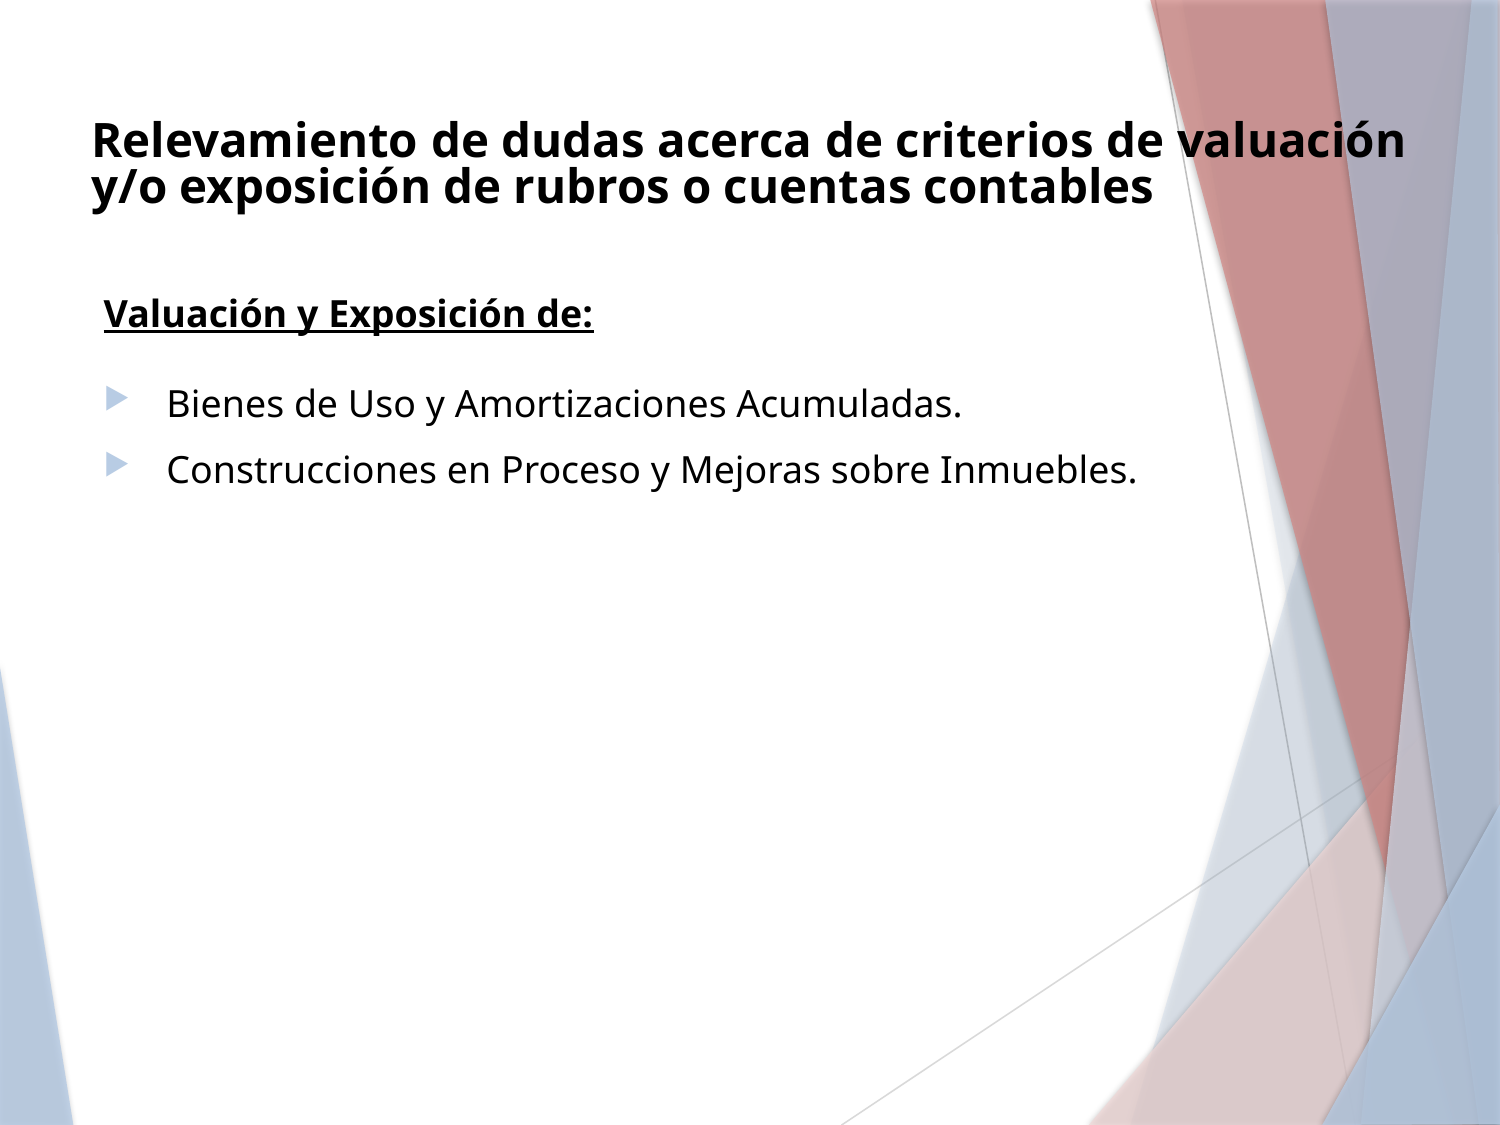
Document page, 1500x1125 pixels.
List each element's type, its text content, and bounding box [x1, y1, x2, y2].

list Valuación y Exposición de: Bienes de Uso y Amortizaciones Acumuladas. Construcciones en Proceso y Mejoras sobre Inmuebles. [88, 290, 1425, 823]
title Relevamiento de dudas acerca de criterios de valuación y/o exposición de rubros o cuentas contables [76, 113, 1424, 232]
